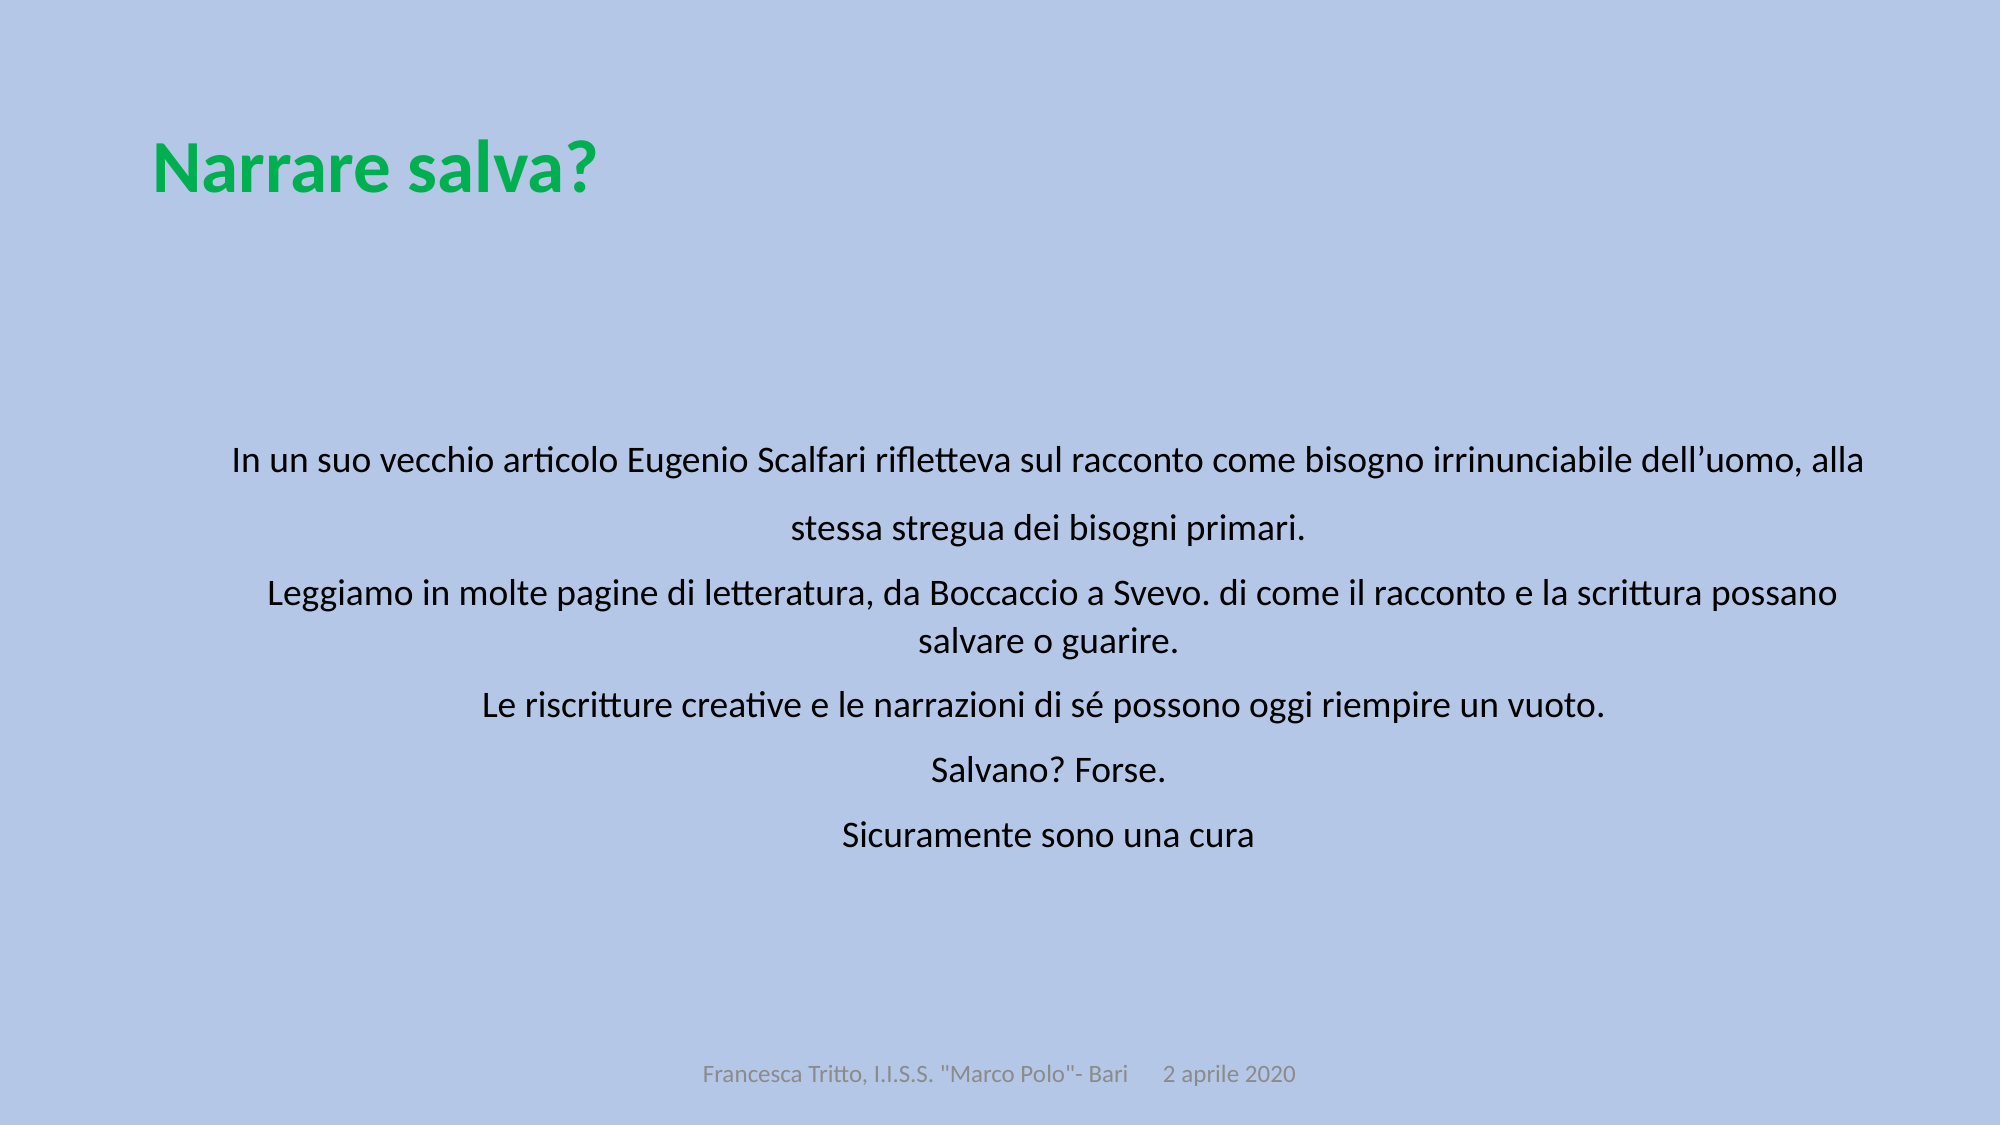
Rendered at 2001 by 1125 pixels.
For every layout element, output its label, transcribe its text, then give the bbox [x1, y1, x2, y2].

footer Francesca Tritto, I.I.S.S. "Marco Polo"- Bari 2 aprile 2020 [662, 1042, 1338, 1103]
text_box In un suo vecchio articolo Eugenio Scalfari rifletteva sul racconto come bisogno irrinunciabile dell’uomo, alla stessa stregua dei bisogni primari. Leggiamo in molte pagine di letteratura, da Boccaccio a Svevo. di come il racconto e la scrittura possano salvare o guarire. Le riscritture creative e le narrazioni di sé possono oggi riempire un vuoto. Salvano? Forse. Sicuramente sono una cura [200, 343, 1897, 863]
title Narrare salva? [137, 59, 1863, 278]
list [137, 299, 1863, 1014]
